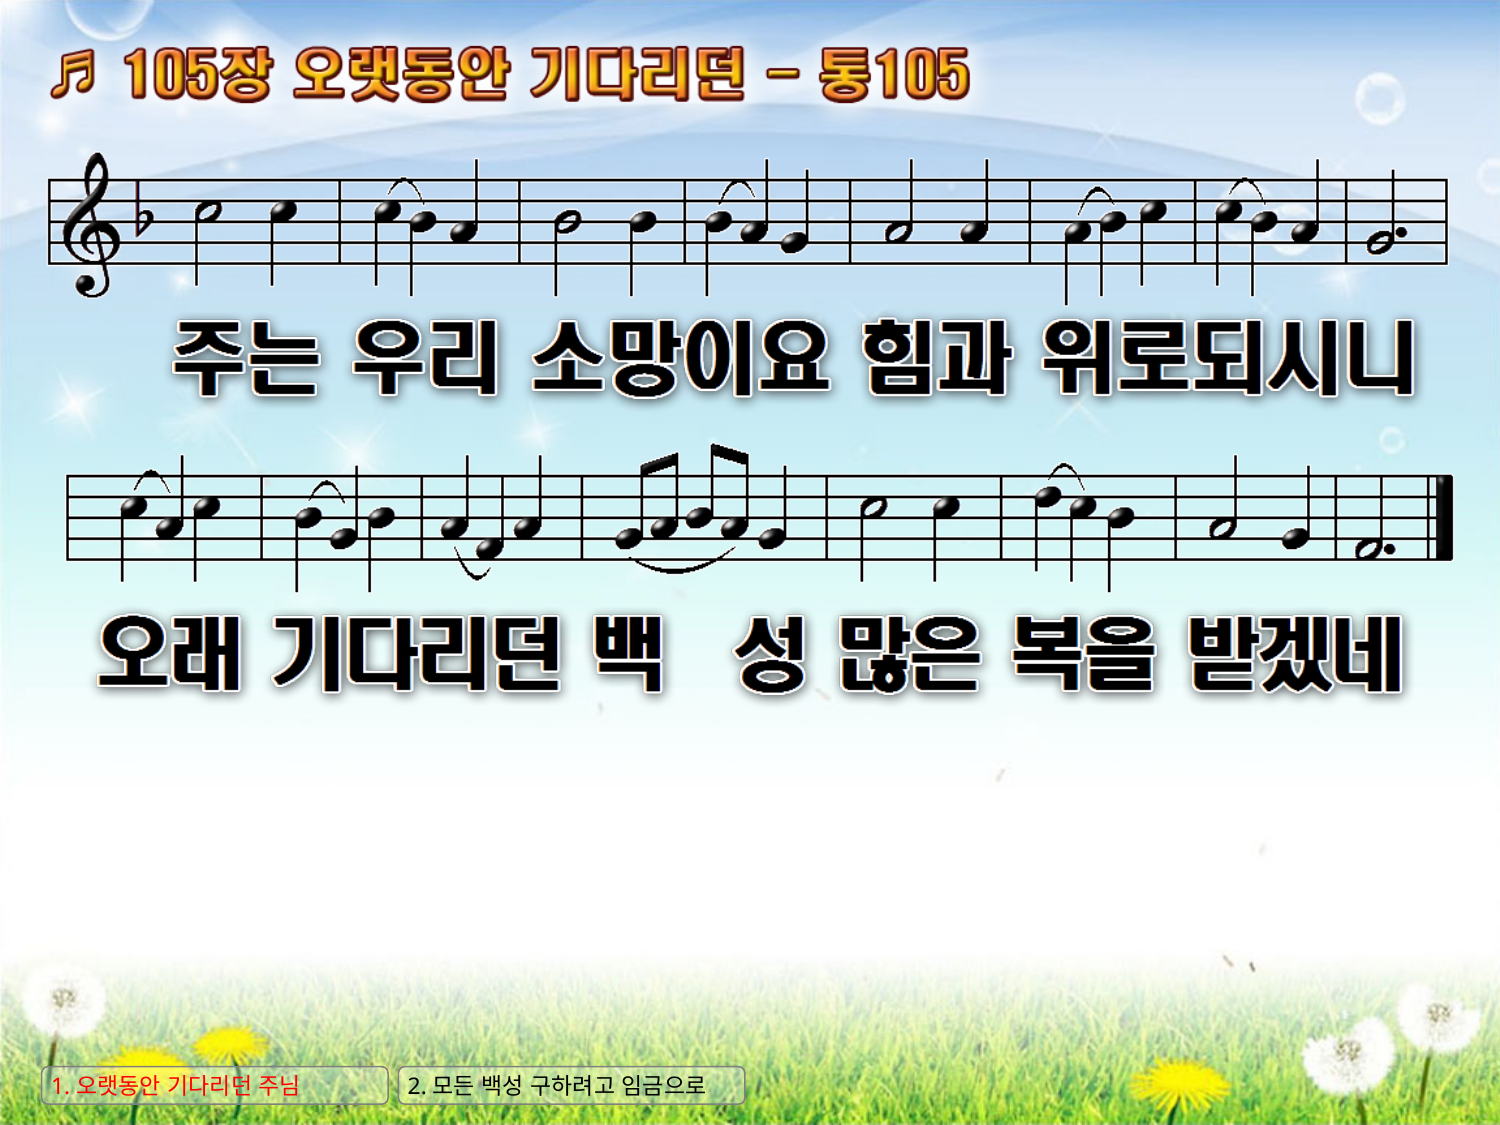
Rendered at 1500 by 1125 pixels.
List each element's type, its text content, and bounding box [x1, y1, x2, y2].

text_box 2.모든 백성 구하려고 임금으로 [398, 1066, 745, 1105]
picture [0, 0, 1500, 1125]
text_box 1.오랫동안 기다리던 주님 [41, 1066, 389, 1105]
